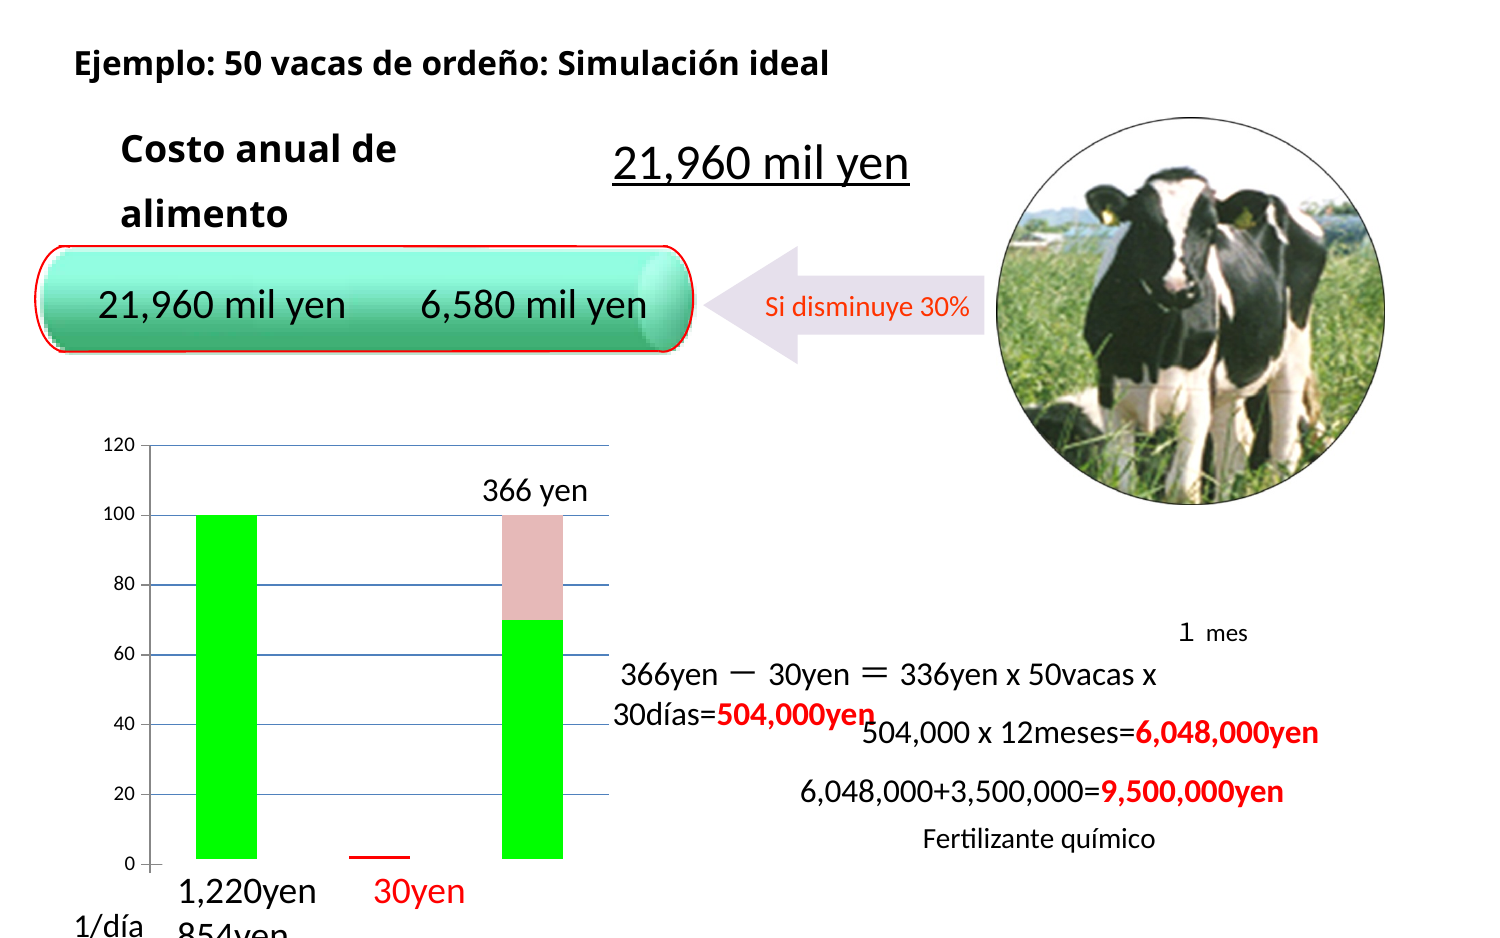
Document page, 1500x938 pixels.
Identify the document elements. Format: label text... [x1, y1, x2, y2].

text_box 1/día [58, 857, 162, 938]
text_box Costo anual de alimento [105, 117, 586, 244]
text_box Fertilizante químico [908, 811, 1172, 862]
chart [91, 425, 620, 919]
text_box 504,000 x 12meses=6,048,000yen [831, 703, 1447, 758]
text_box Si disminuye 30% [703, 246, 985, 365]
picture [995, 116, 1385, 505]
text_box １mes [1160, 609, 1266, 655]
text_box 1,220yen 30yen 854yen [162, 926, 620, 938]
text_box 366yen－30yen＝336yen x 50vacas x 30días=504,000yen [624, 644, 1447, 740]
text_box Ejemplo: 50 vacas de ordeño: Simulación ideal [58, 35, 1172, 90]
text_box 21,960 mil yen [597, 121, 926, 197]
picture [39, 245, 697, 356]
text_box 6,048,000+3,500,000=9,500,000yen [785, 761, 1412, 817]
